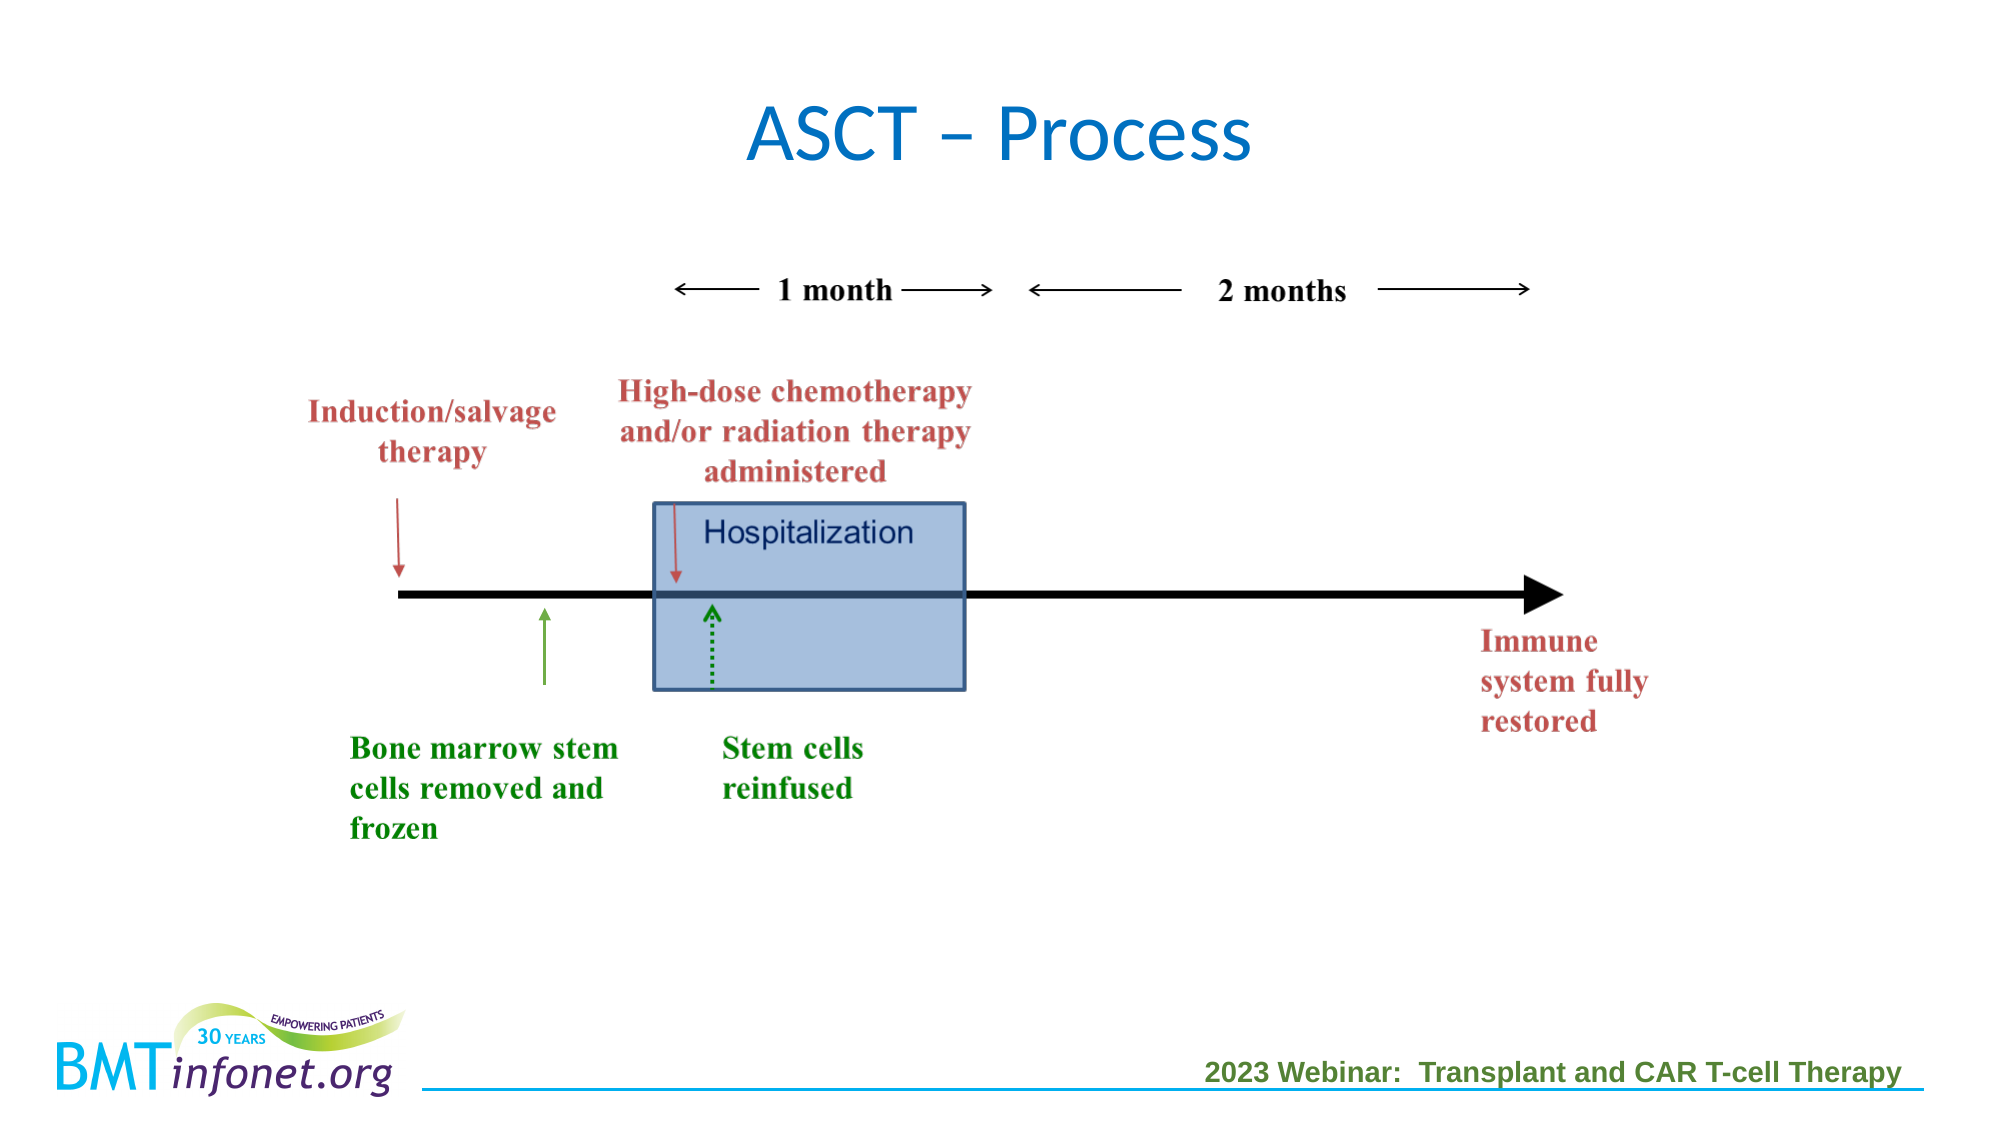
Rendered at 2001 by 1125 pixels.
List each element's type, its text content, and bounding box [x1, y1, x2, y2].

title ASCT – Process [137, 25, 1863, 243]
picture [283, 258, 1717, 867]
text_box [57, 1003, 1943, 1097]
